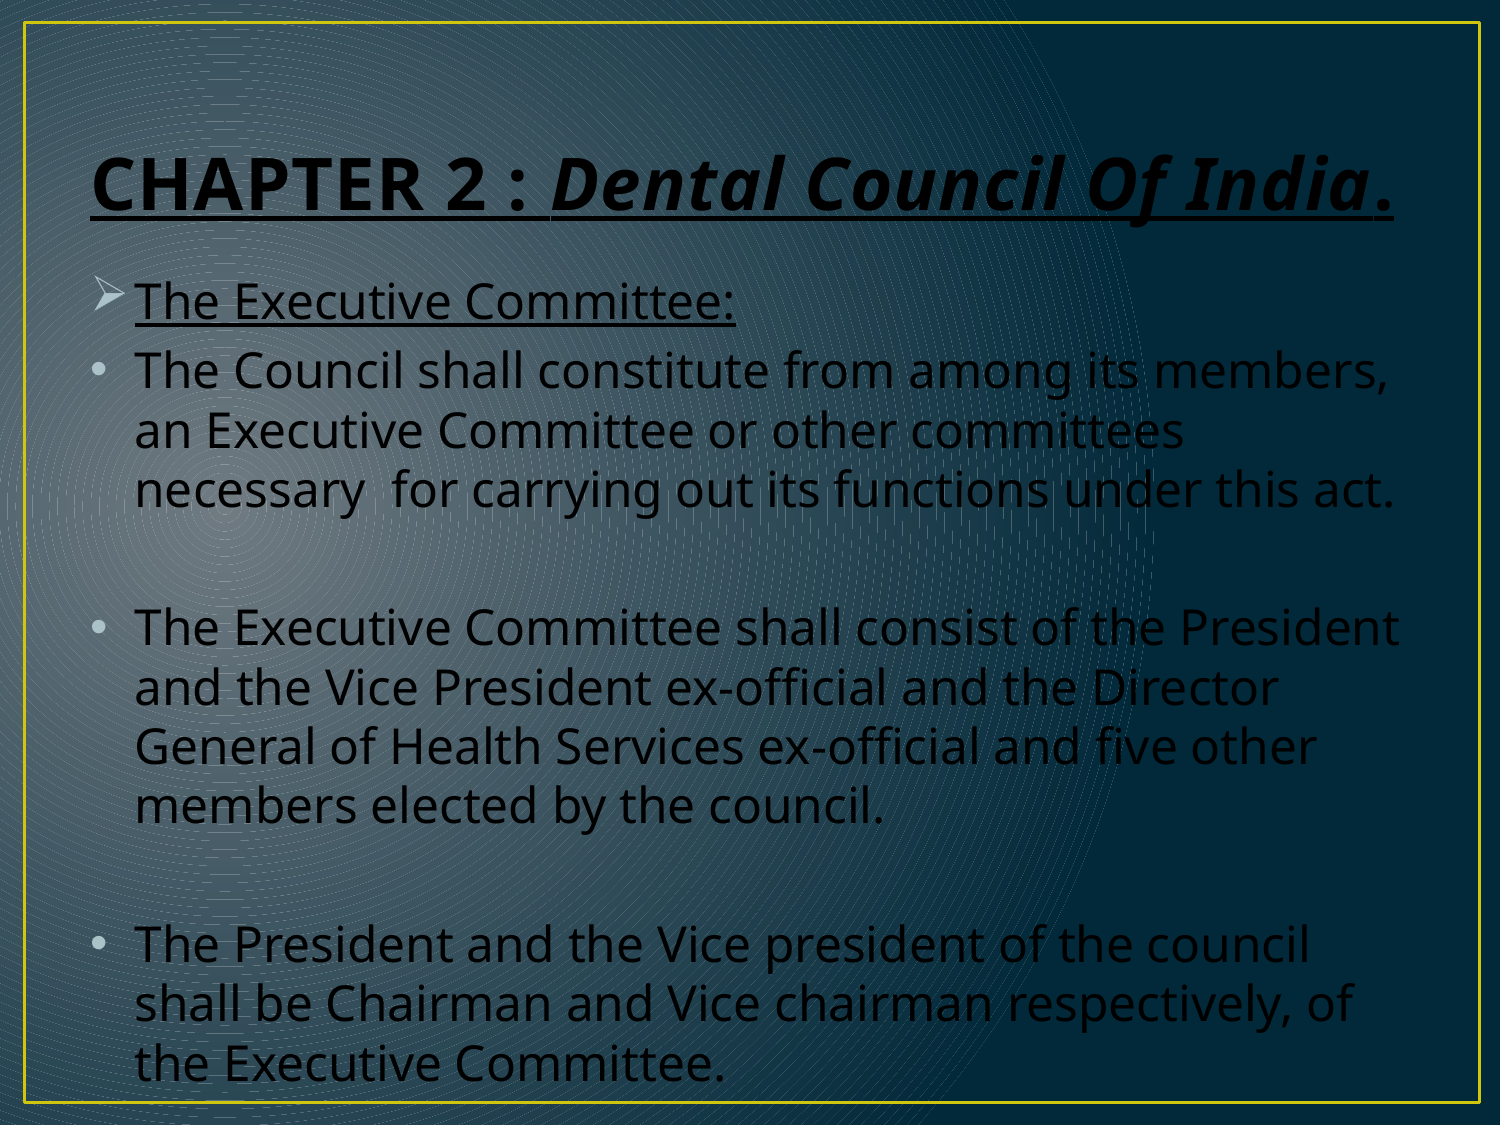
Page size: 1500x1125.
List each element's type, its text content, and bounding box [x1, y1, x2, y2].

list The Executive Committee: The Council shall constitute from among its members, an Executive Committee or other committees necessary for carrying out its functions under this act. The Executive Committee shall consist of the President and the Vice President ex-official and the Director General of Health Services ex-official and five other members elected by the council. The President and the Vice president of the council shall be Chairman and Vice chairman respectively, of the Executive Committee. [75, 262, 1425, 1125]
title CHAPTER 2 : Dental Council Of India. [75, 45, 1425, 233]
